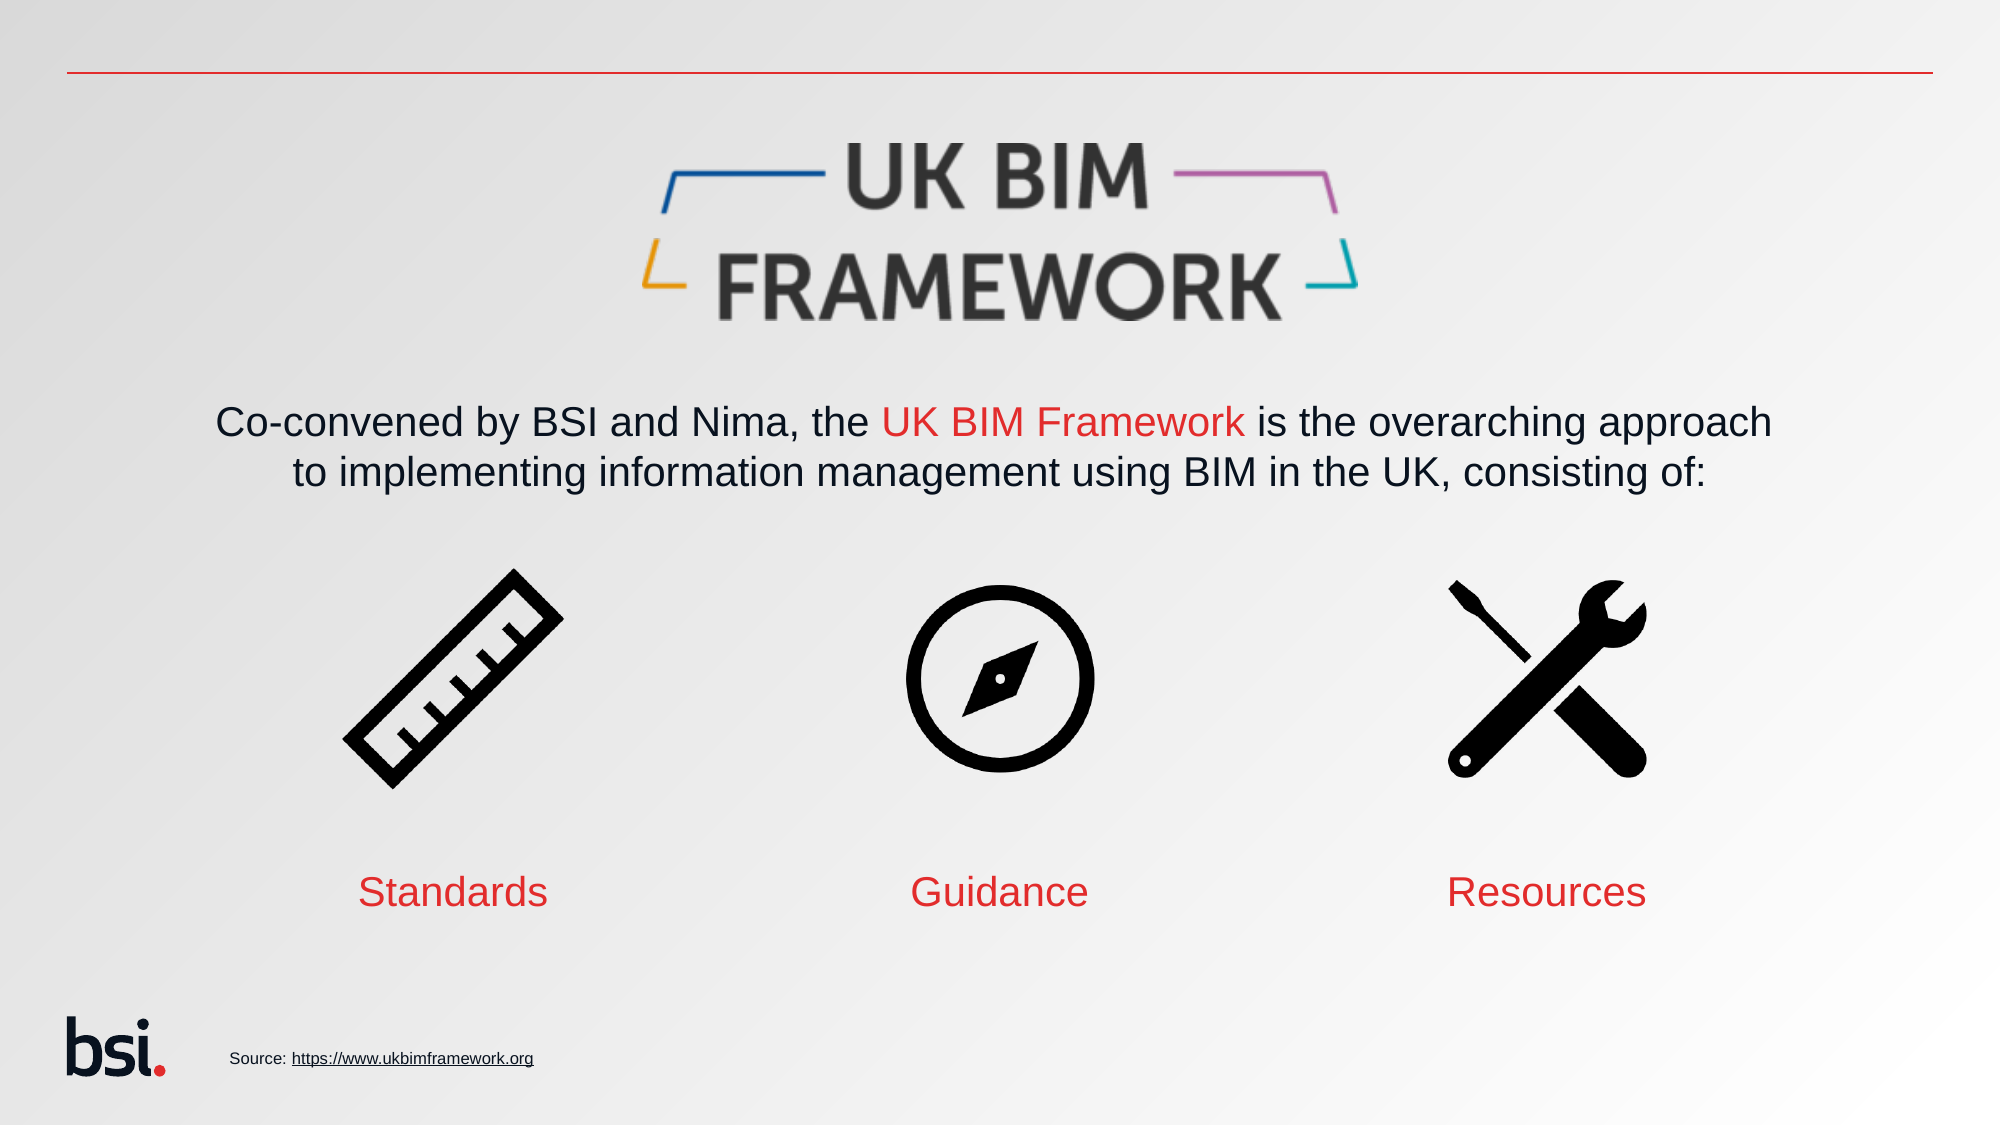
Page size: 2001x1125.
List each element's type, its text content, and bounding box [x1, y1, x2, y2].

picture [1428, 560, 1666, 797]
picture [642, 143, 1358, 321]
text_box Standards [271, 857, 635, 922]
picture [334, 560, 572, 797]
text_box Guidance [818, 857, 1182, 922]
text_box Resources [1365, 857, 1729, 922]
picture [881, 560, 1119, 797]
text_box Source: https://www.ukbimframework.org [214, 1040, 1215, 1076]
list Co-convened by BSI and Nima, the UK BIM Framework is the overarching approach to implementing information management using BIM in the UK, consisting of: [66, 231, 1933, 982]
